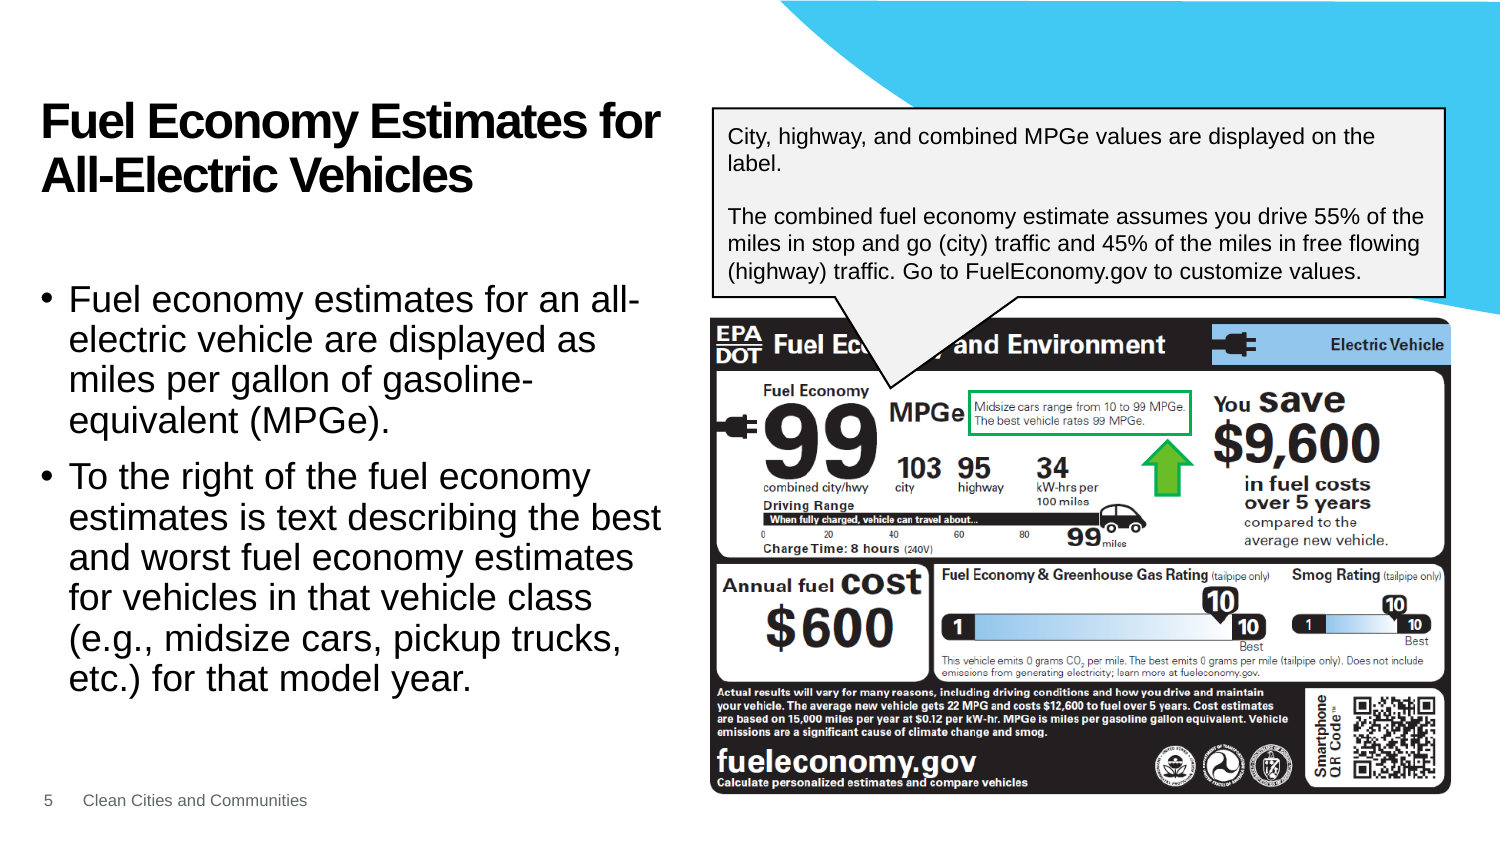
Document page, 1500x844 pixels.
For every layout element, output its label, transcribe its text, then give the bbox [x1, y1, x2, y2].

title Fuel Economy Estimates for All-Electric Vehicles [40, 48, 700, 250]
list Fuel economy estimates for an all-electric vehicle are displayed as miles per gallon of gasoline-equivalent (MPGe). To the right of the fuel economy estimates is text describing the best and worst fuel economy estimates for vehicles in that vehicle class (e.g., midsize cars, pickup trucks, etc.) for that model year. [40, 279, 672, 782]
picture [701, 311, 1456, 802]
slide_number 5 [10, 782, 69, 828]
footer Clean Cities and Communities [69, 782, 544, 828]
text_box City, highway, and combined MPGe values are displayed on the label. The combined fuel economy estimate assumes you drive 55% of the miles in stop and go (city) traffic and 45% of the miles in free flowing (highway) traffic. Go to FuelEconomy.gov to customize values. [711, 107, 1446, 311]
